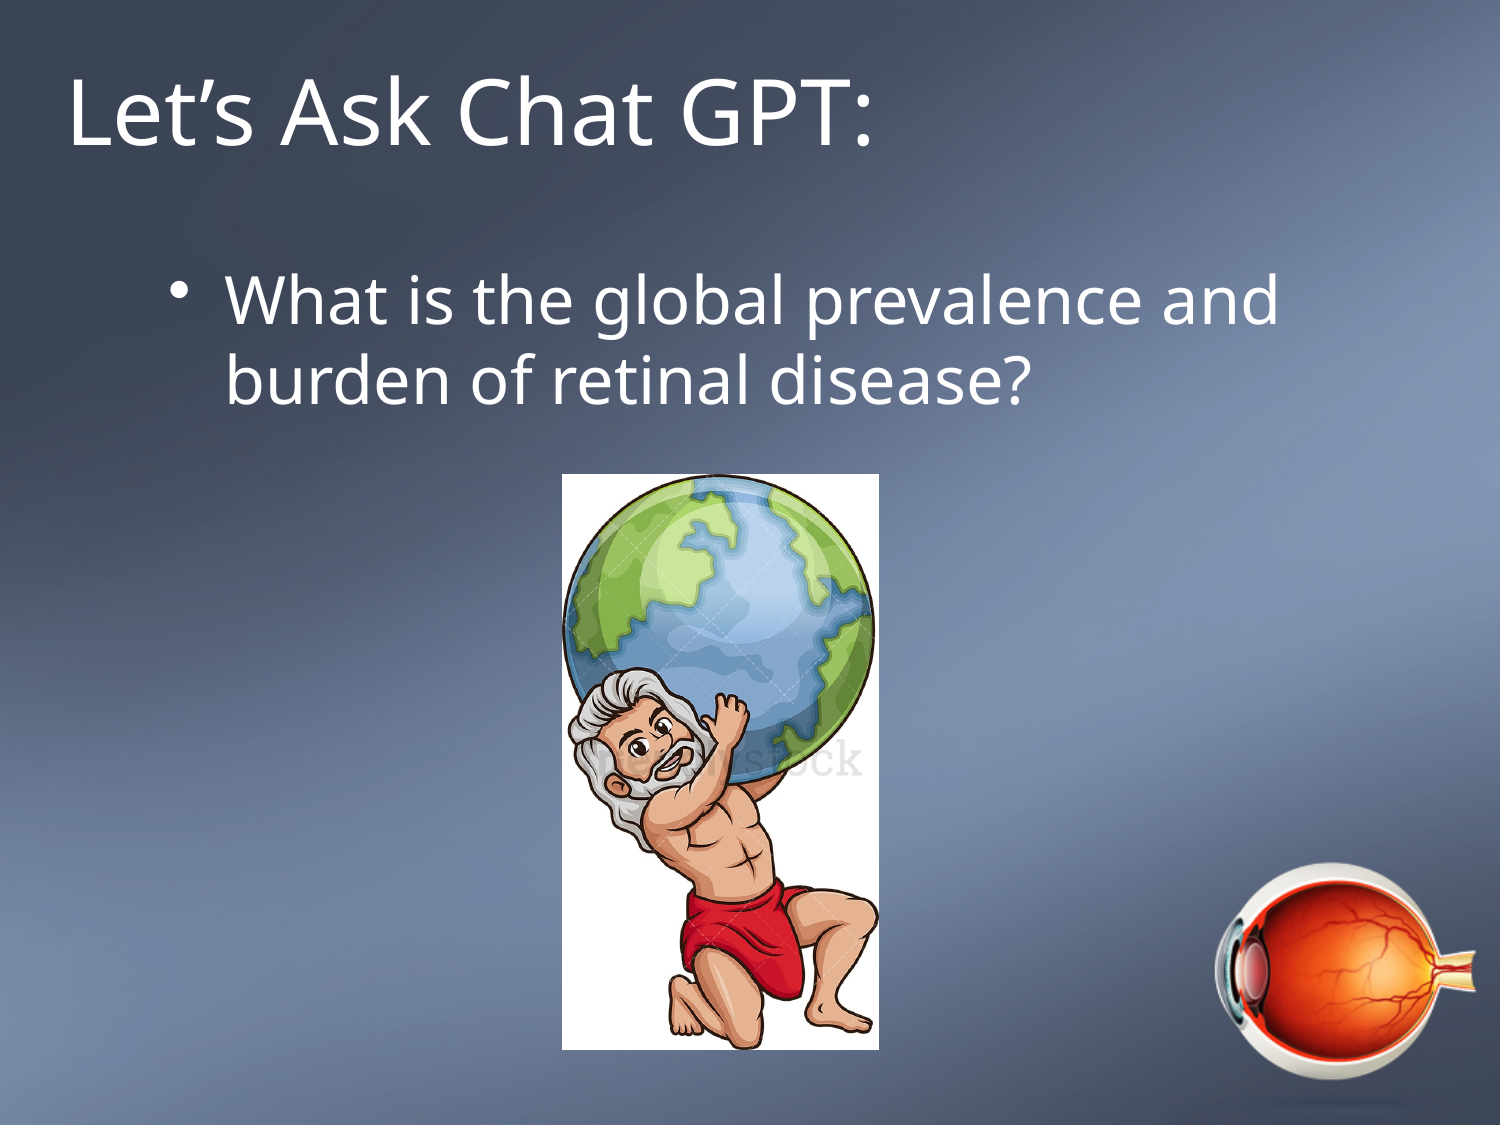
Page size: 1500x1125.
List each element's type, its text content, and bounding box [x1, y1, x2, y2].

list What is the global prevalence and burden of retinal disease? [153, 249, 1354, 885]
title Let’s Ask Chat GPT: [50, 50, 1250, 168]
picture [0, 0, 1500, 1125]
